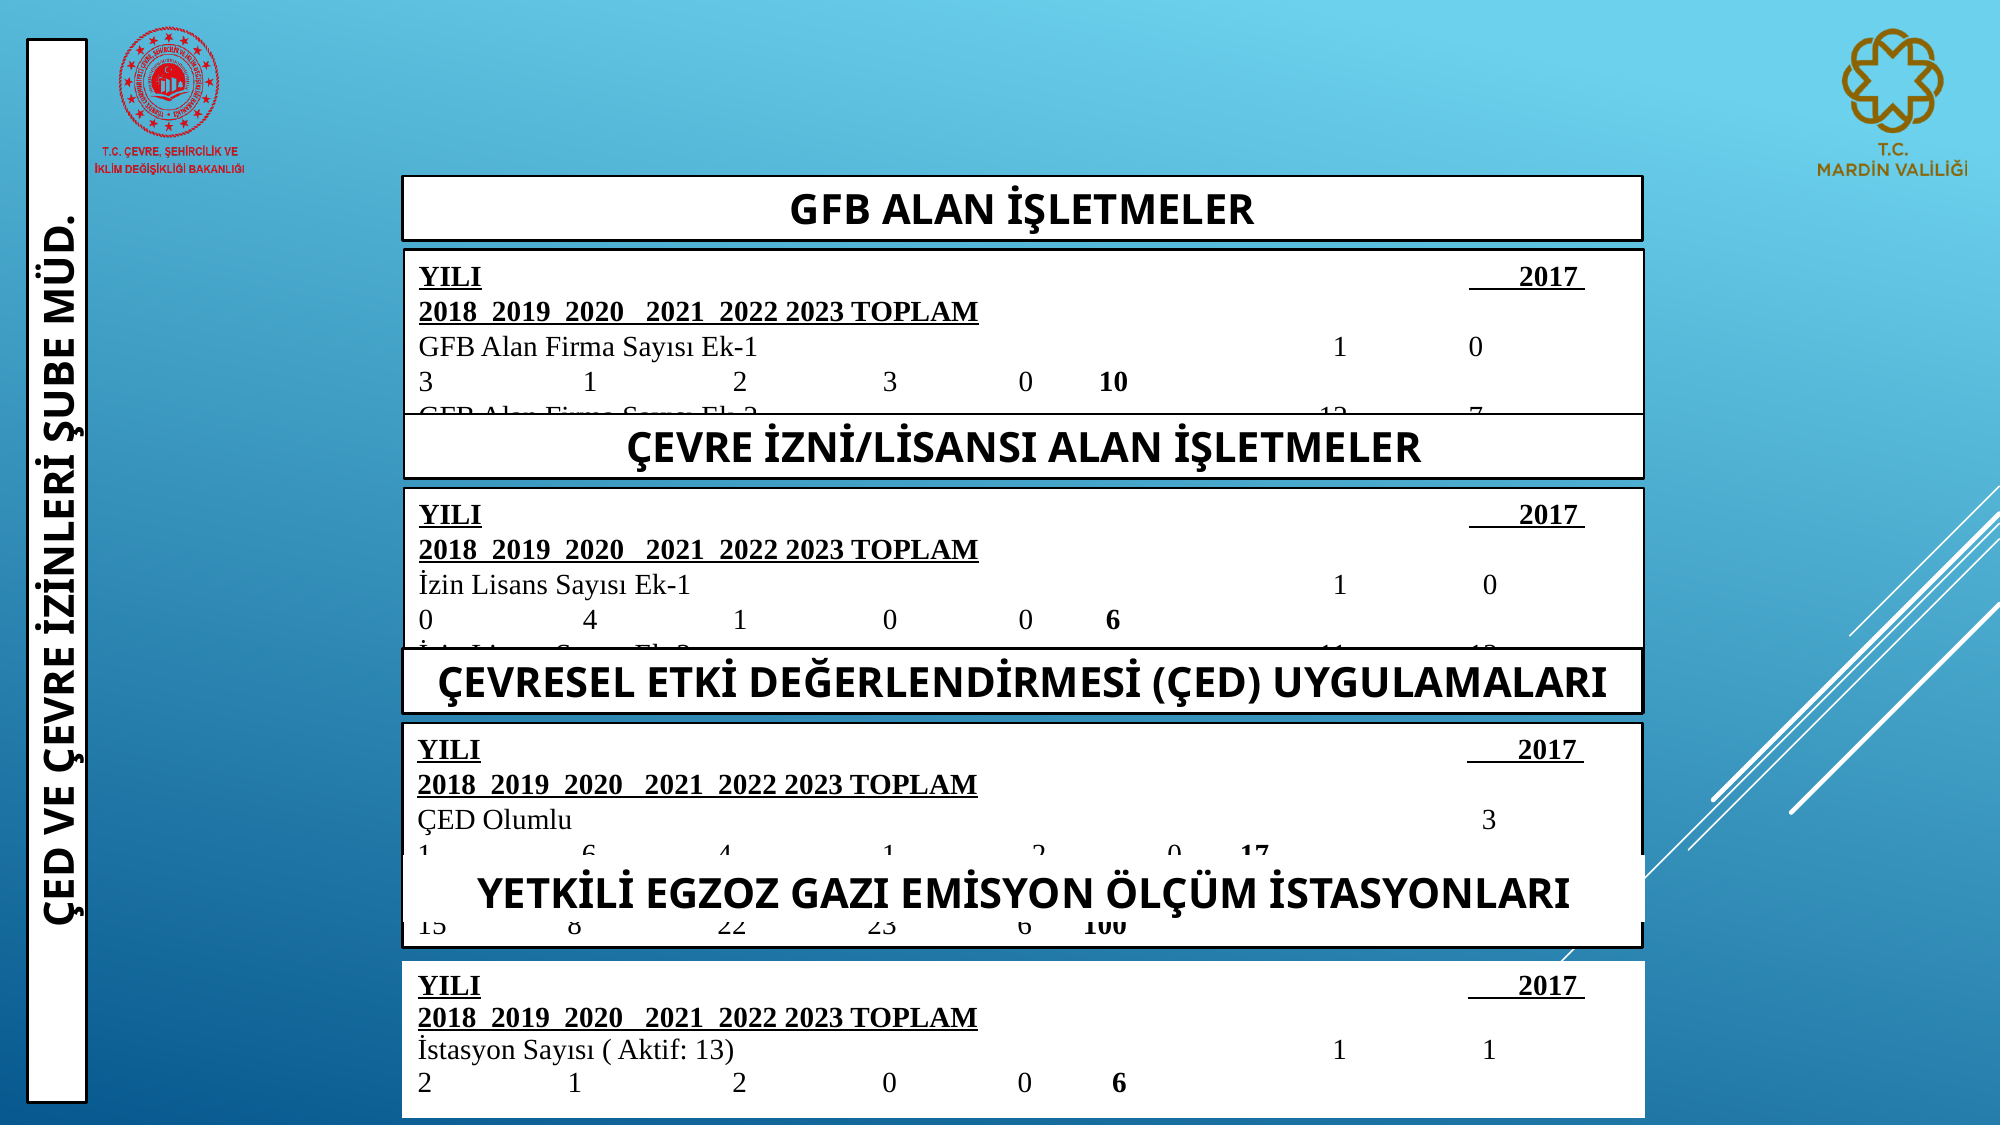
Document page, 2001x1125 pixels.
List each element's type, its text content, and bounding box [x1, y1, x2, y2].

text_box YILI 2017 2018 2019 2020 2021 2022 2023 TOPLAM ÇED Olumlu 3 1 6 4 1 2 0 17 ÇED Gerekli Değildir 13 17 15 8 22 23 6 100 [401, 722, 1644, 949]
title ÇED VE ÇEVRE İZİNLERİ ŞUBE MÜD. [26, 38, 88, 1104]
text_box ÇEVRESEL ETKİ DEĞERLENDİRMESİ (ÇED) UYGULAMALARI [401, 647, 1644, 715]
text_box YILI 2017 2018 2019 2020 2021 2022 2023 TOPLAM GFB Alan Firma Sayısı Ek-1 1 0 3 1 2 3 0 10 GFB Alan Firma Sayısı Ek-2 12 7 15 16 12 14 2 77 [403, 248, 1645, 413]
table_header YILI 2017 2018 2019 2020 2021 2022 2023 TOPLAM İstasyon Sayısı ( Aktif: 13) 1 1 2 1 2 0 0 6 [404, 963, 1643, 1116]
text_box GFB ALAN İŞLETMELER [401, 175, 1644, 242]
picture [1818, 28, 1967, 177]
picture [95, 26, 244, 175]
text_box ÇEVRE İZNİ/LİSANSI ALAN İŞLETMELER [403, 413, 1645, 480]
text_box YILI 2017 2018 2019 2020 2021 2022 2023 TOPLAM İzin Lisans Sayısı Ek-1 1 0 0 4 1 0 0 6 İzin Lisans Sayısı Ek-2 11 12 11 15 20 15 2 85 [403, 487, 1645, 714]
table_header YETKİLİ EGZOZ GAZI EMİSYON ÖLÇÜM İSTASYONLARI [405, 857, 1643, 920]
